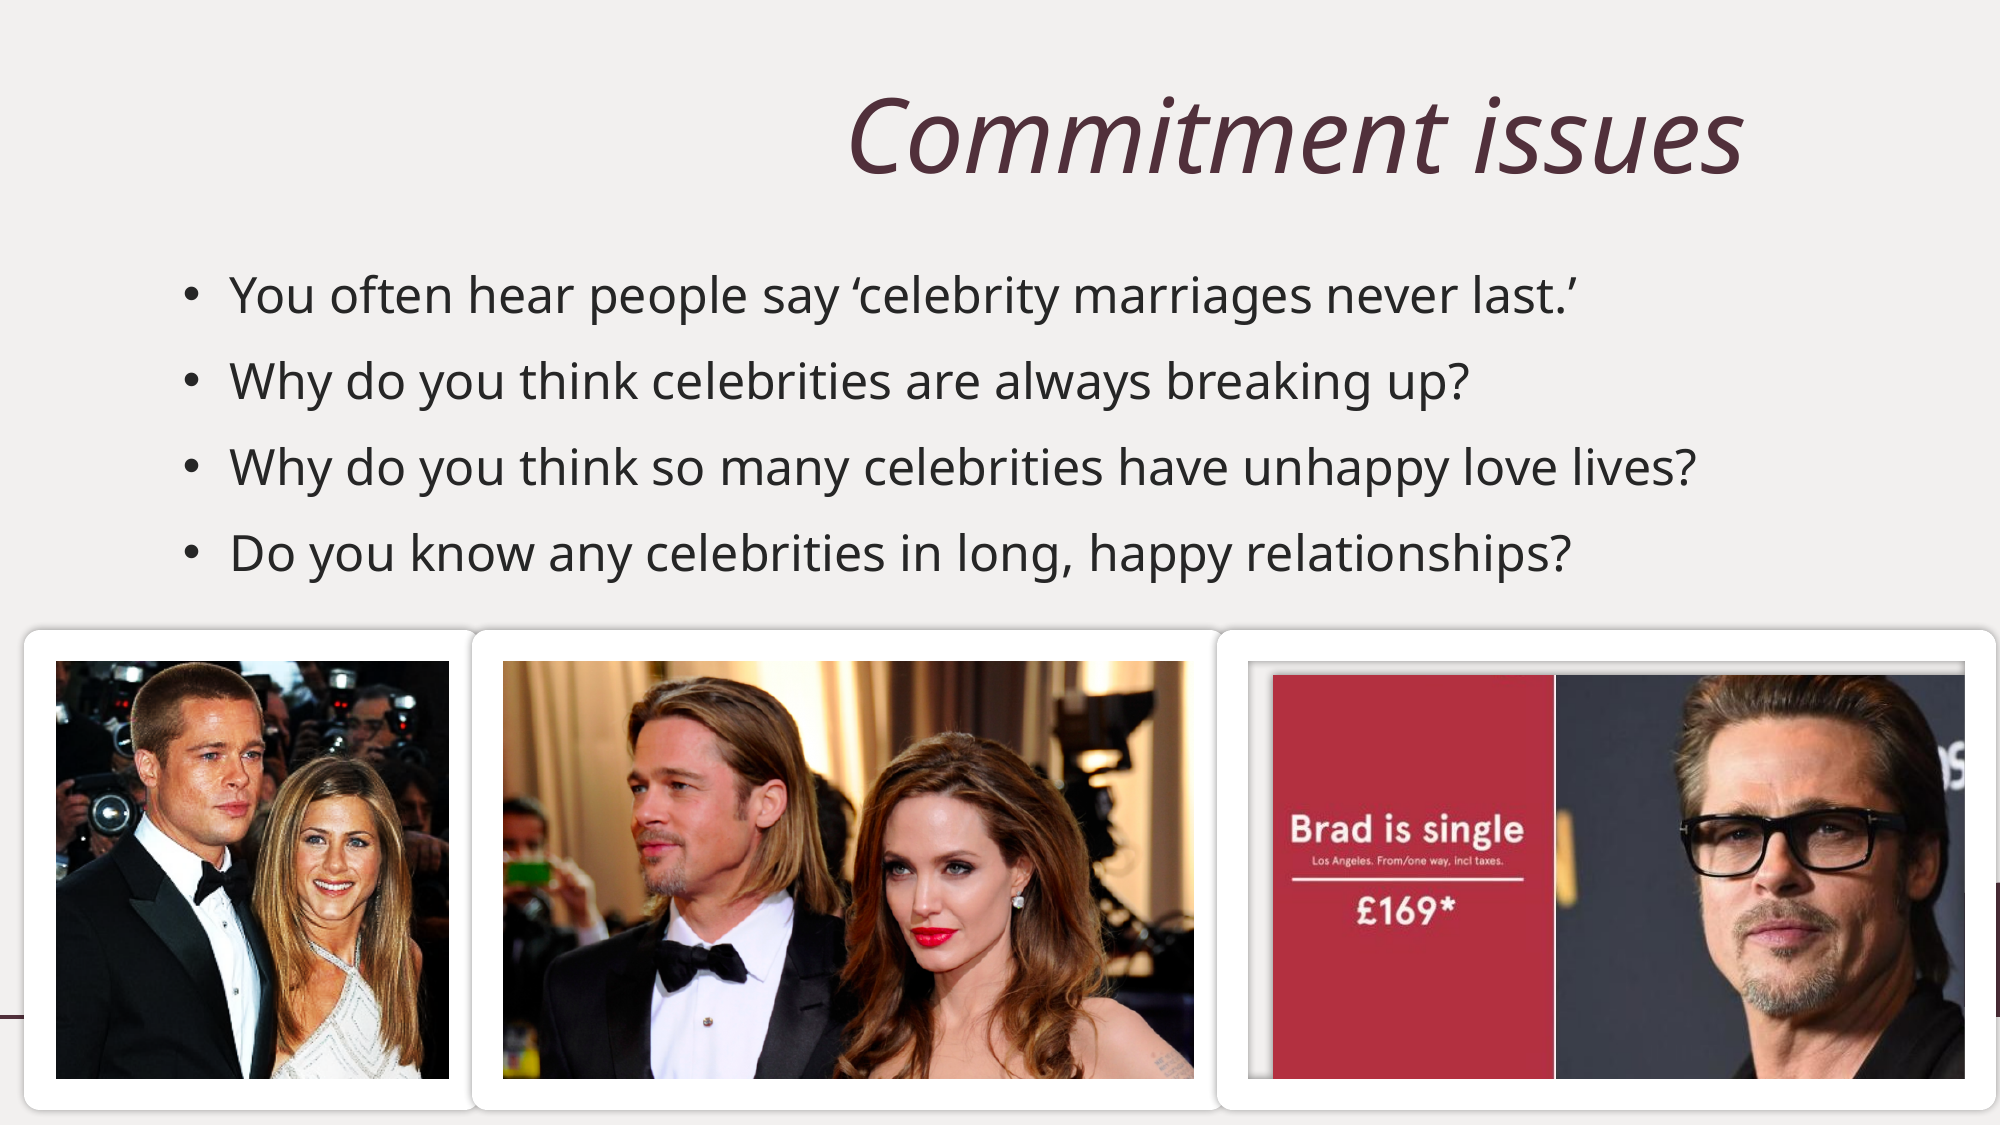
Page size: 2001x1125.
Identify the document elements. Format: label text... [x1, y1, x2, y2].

picture [502, 661, 1195, 1079]
picture [55, 661, 449, 1079]
list You often hear people say ‘celebrity marriages never last.’ Why do you think celebrities are always breaking up? Why do you think so many celebrities have unhappy love lives? Do you know any celebrities in long, happy relationships? [168, 249, 1763, 596]
title Commitment issues [168, 75, 1763, 249]
picture [1248, 661, 1965, 1079]
